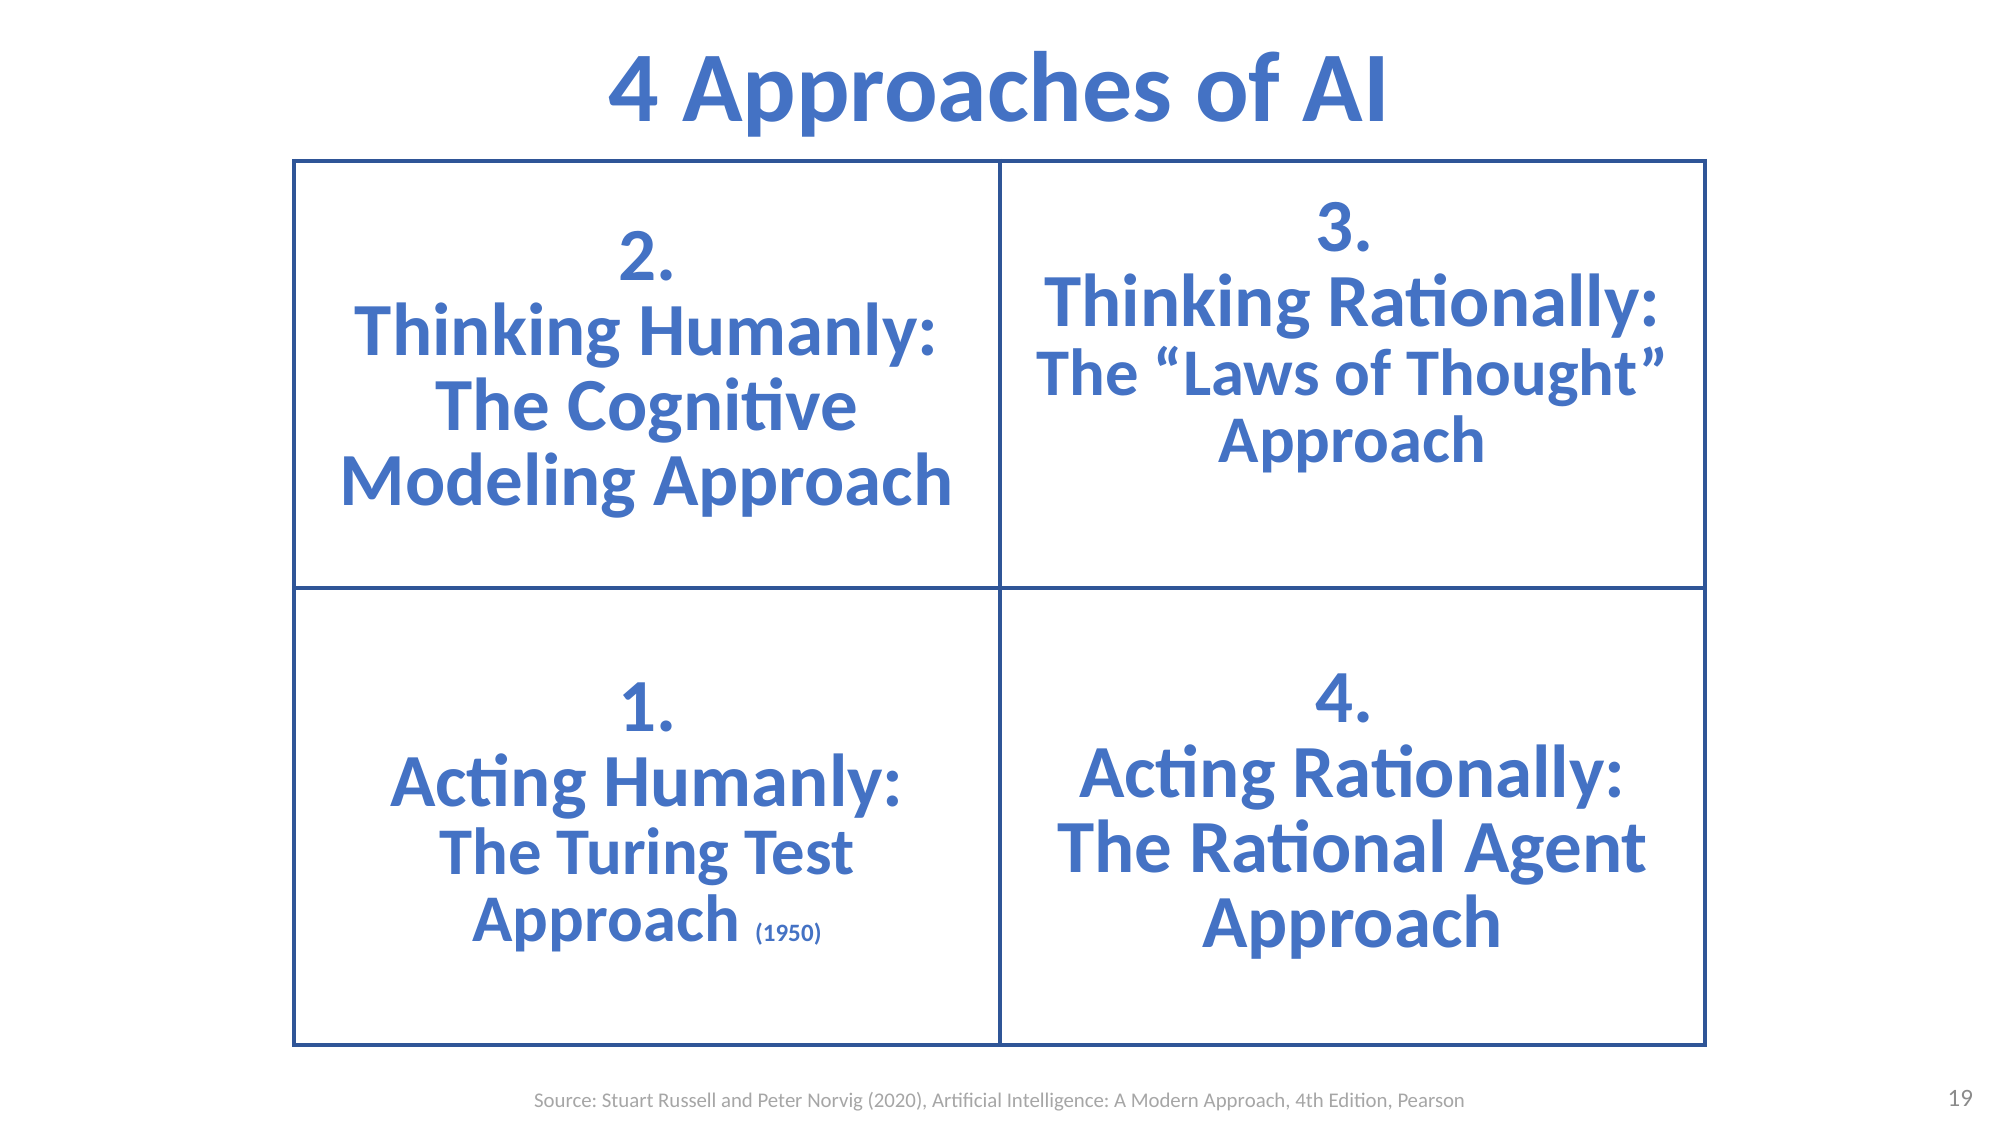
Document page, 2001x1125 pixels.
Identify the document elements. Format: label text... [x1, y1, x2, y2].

slide_number 19 [1830, 1076, 1989, 1116]
table_header 2. Thinking Humanly: The Cognitive Modeling Approach [296, 163, 998, 586]
table_cell 1. Acting Humanly: The Turing Test Approach (1950) [296, 590, 998, 1043]
table_cell 4. Acting Rationally: The Rational Agent Approach [1002, 590, 1703, 1043]
title 4 Approaches of AI [324, 7, 1675, 156]
text_box Source: Stuart Russell and Peter Norvig (2020), Artificial Intelligence: A Modern Approach, 4th Edition, Pearson [427, 1079, 1573, 1119]
table_header 3. Thinking Rationally: The “Laws of Thought” Approach [1002, 163, 1703, 586]
